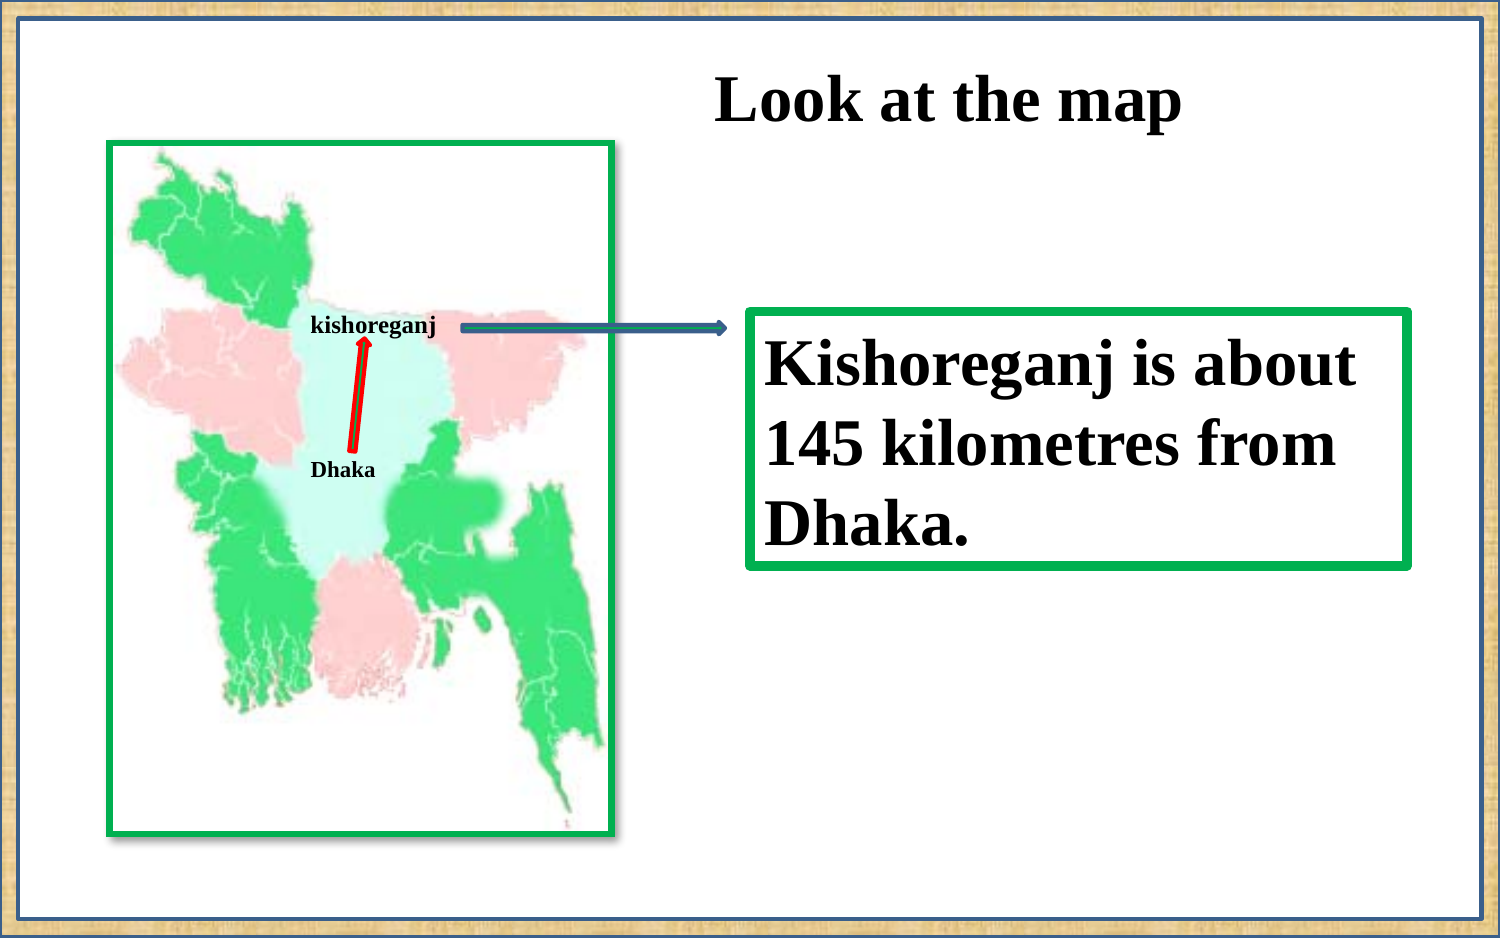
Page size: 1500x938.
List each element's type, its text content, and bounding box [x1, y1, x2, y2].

picture [112, 145, 609, 832]
text_box Kishoreganj is about 145 kilometres from Dhaka. [749, 311, 1408, 566]
text_box [0, 0, 1500, 938]
text_box [613, 319, 728, 337]
text_box Look at the map [699, 47, 1200, 143]
